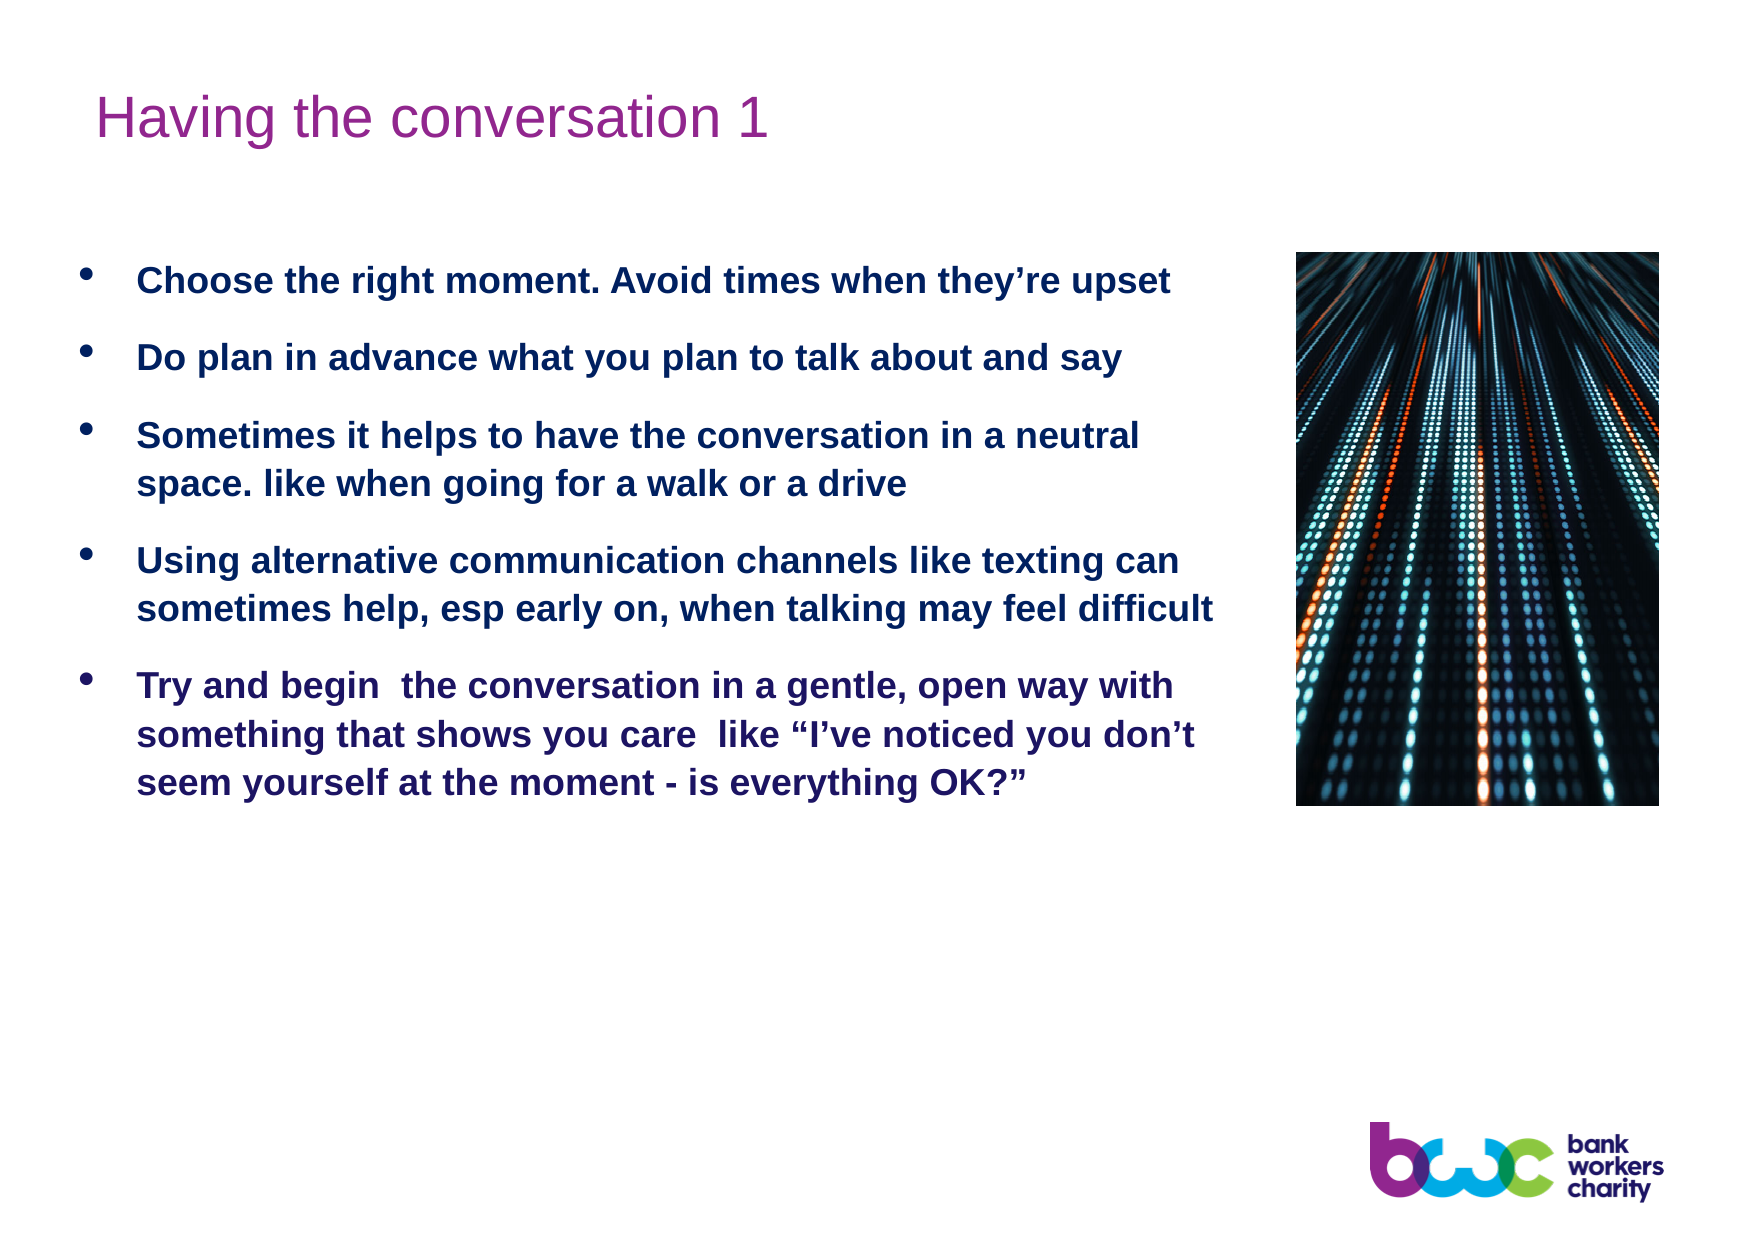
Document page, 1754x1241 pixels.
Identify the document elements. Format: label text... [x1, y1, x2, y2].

picture [1296, 252, 1659, 806]
list Choose the right moment. Avoid times when they’re upset Do plan in advance what you plan to talk about and say Sometimes it helps to have the conversation in a neutral space. like when going for a walk or a drive Using alternative communication channels like texting can sometimes help, esp early on, when talking may feel difficult Try and begin the conversation in a gentle, open way with something that shows you care like “I’ve noticed you don’t seem yourself at the moment - is everything OK?” [80, 252, 1243, 1241]
picture [1370, 1122, 1664, 1204]
title Having the conversation 1 [95, 87, 1603, 164]
